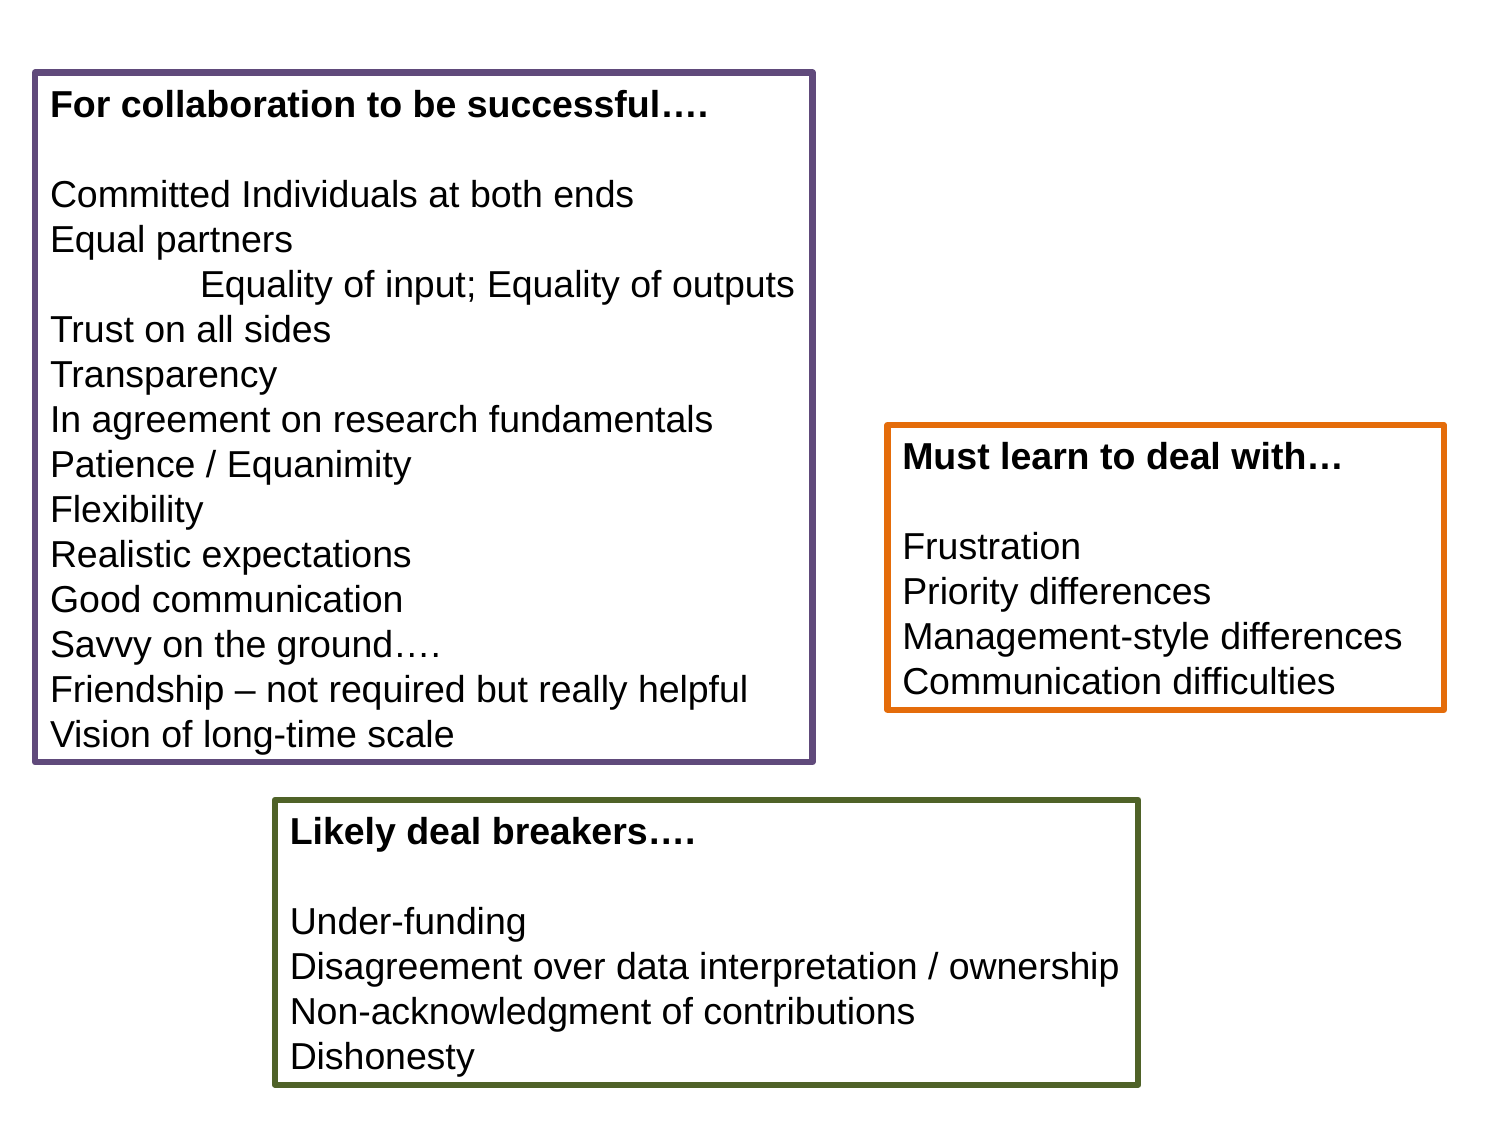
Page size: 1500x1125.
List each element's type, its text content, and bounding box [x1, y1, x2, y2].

text_box Must learn to deal with… Frustration Priority differences Management-style differences Communication difficulties [887, 424, 1444, 710]
text_box Likely deal breakers…. Under-funding Disagreement over data interpretation / ownership Non-acknowledgment of contributions Dishonesty [275, 799, 1139, 1085]
text_box For collaboration to be successful…. Committed Individuals at both ends Equal partners Equality of input; Equality of outputs Trust on all sides Transparency In agreement on research fundamentals Patience / Equanimity Flexibility Realistic expectations Good communication Savvy on the ground…. Friendship – not required but really helpful Vision of long-time scale [35, 72, 813, 763]
